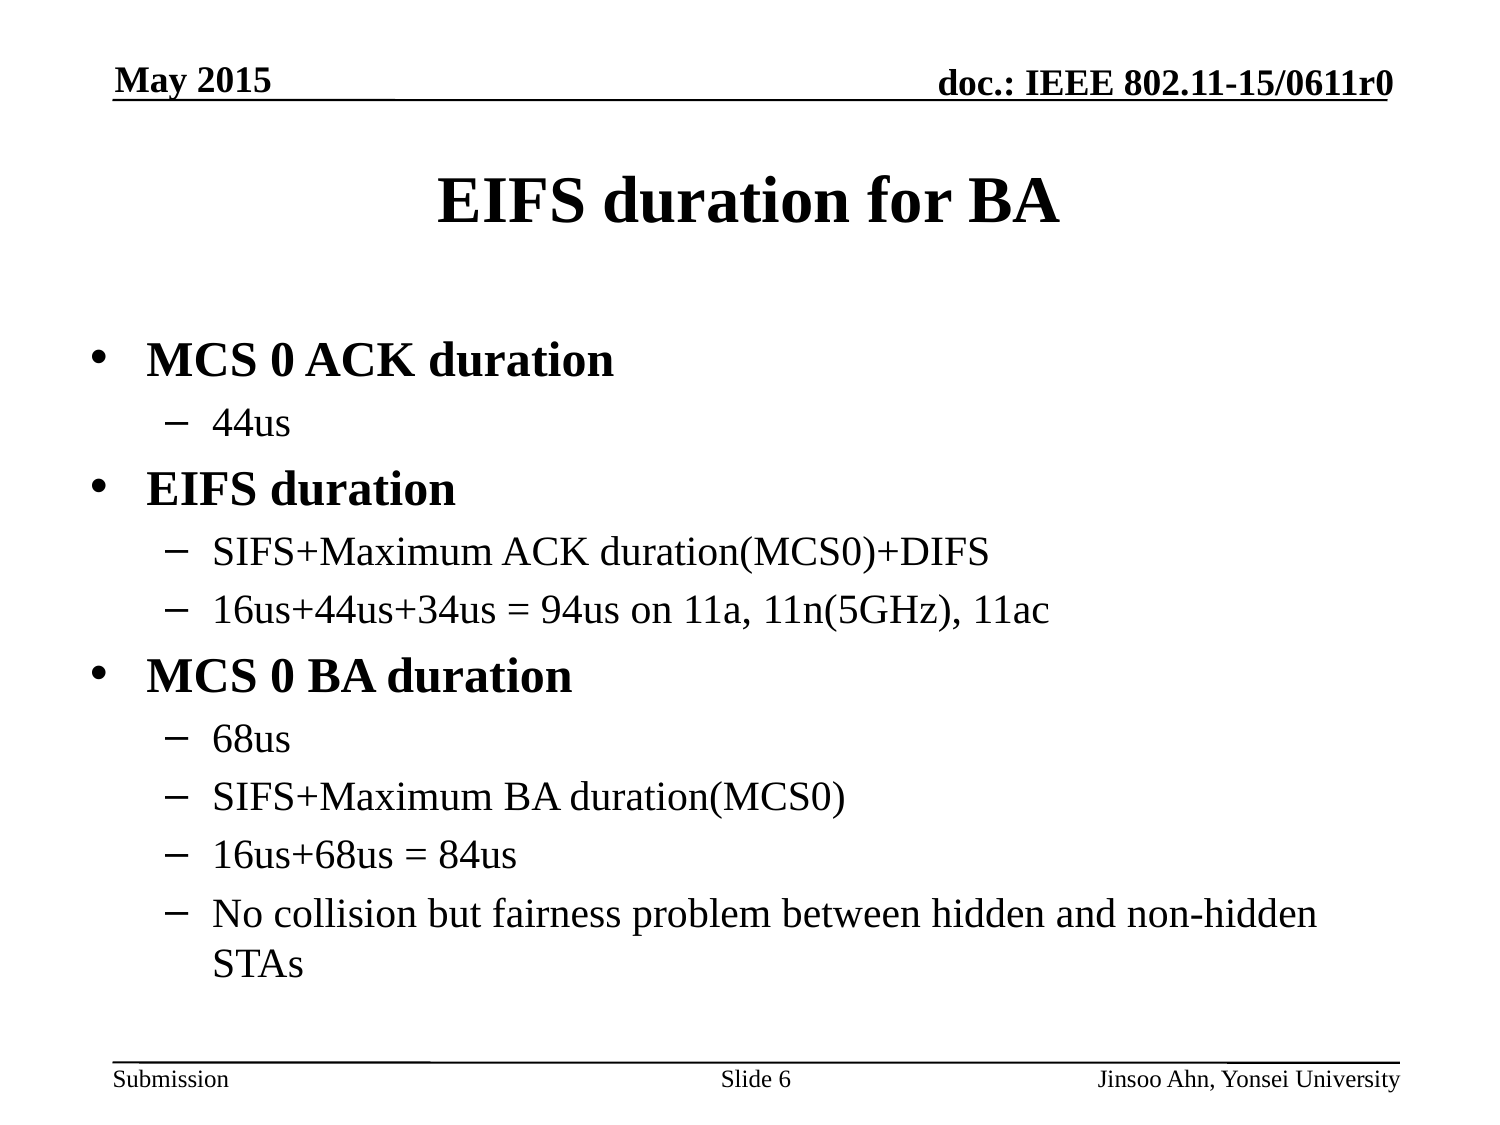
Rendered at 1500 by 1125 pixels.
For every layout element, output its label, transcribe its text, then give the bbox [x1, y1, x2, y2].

title EIFS duration for BA [74, 101, 1426, 290]
list MCS 0 ACK duration 44us EIFS duration SIFS+Maximum ACK duration(MCS0)+DIFS 16us+44us+34us = 94us on 11a, 11n(5GHz), 11ac MCS 0 BA duration 68us SIFS+Maximum BA duration(MCS0) 16us+68us = 84us No collision but fairness problem between hidden and non-hidden STAs [74, 318, 1426, 1062]
